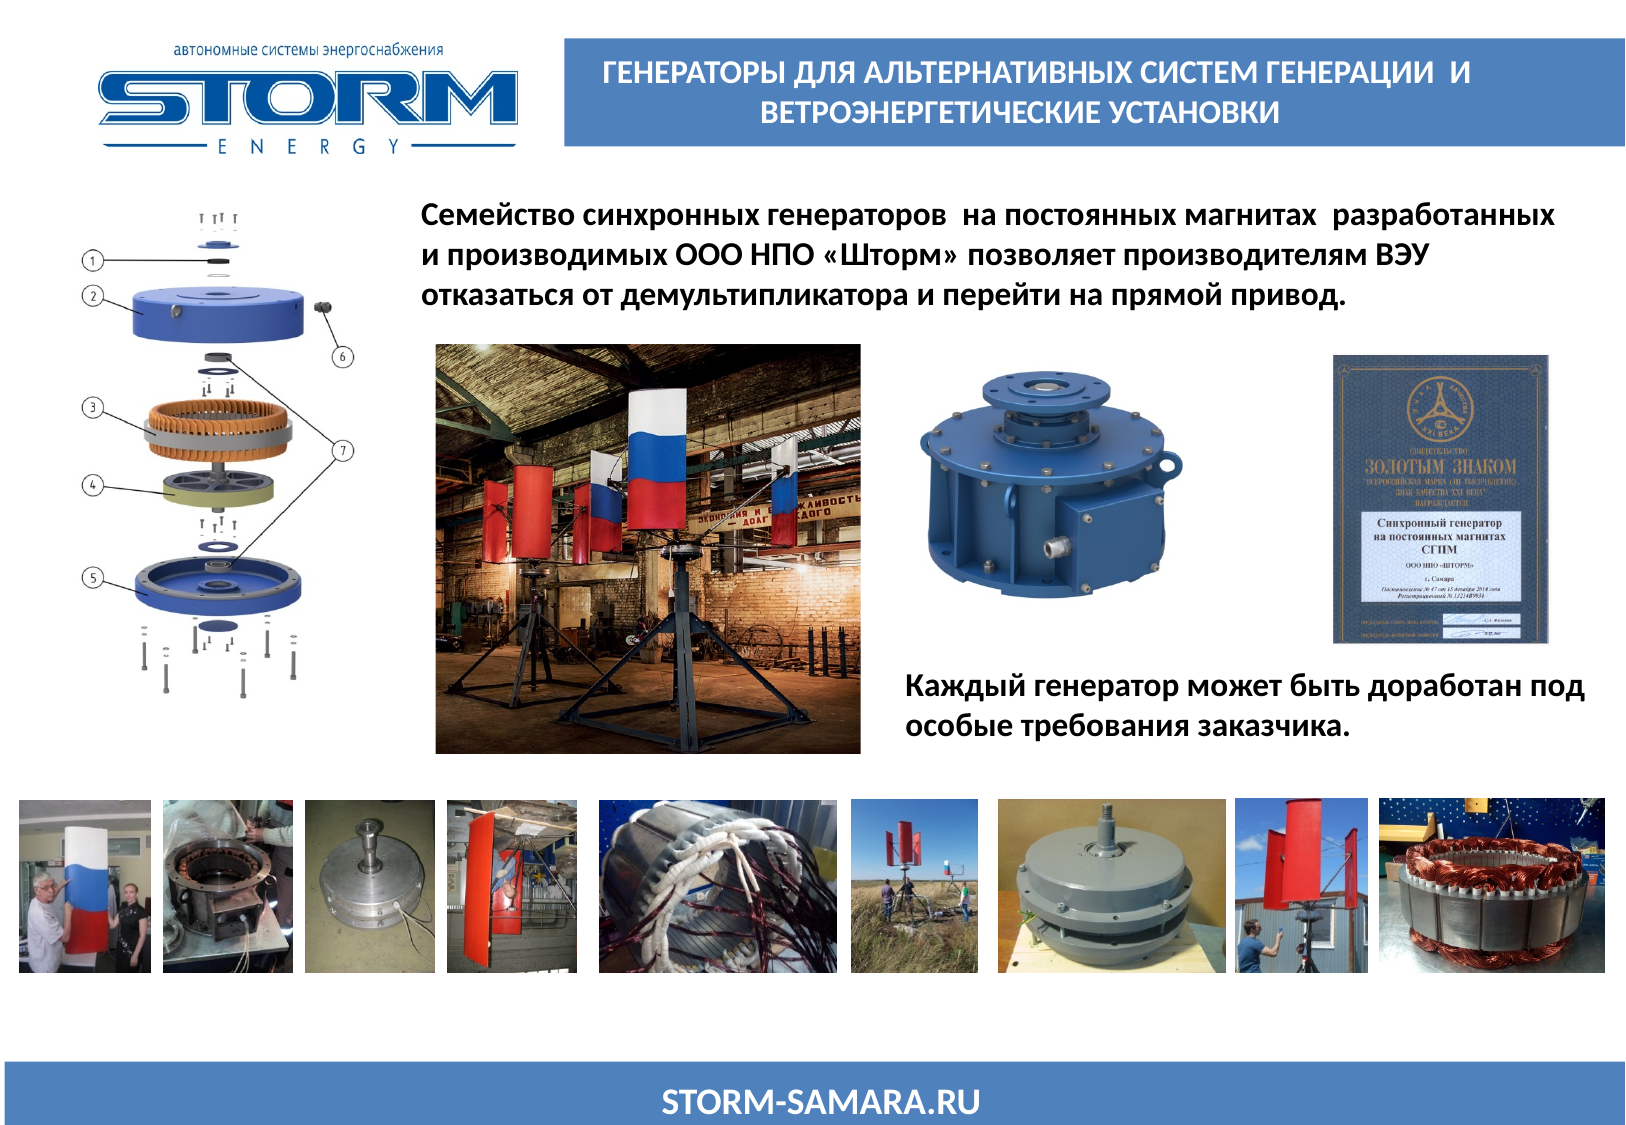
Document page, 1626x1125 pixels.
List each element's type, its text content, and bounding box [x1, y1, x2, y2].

picture [599, 800, 837, 973]
picture [18, 800, 152, 973]
picture [998, 799, 1227, 973]
picture [898, 366, 1209, 603]
picture [447, 800, 577, 973]
text_box Семейство синхронных генераторов на постоянных магнитах разработанных и производимых ООО НПО «Шторм» позволяет производителям ВЭУ отказаться от демультипликатора и перейти на прямой привод. [406, 184, 1593, 320]
picture [73, 207, 361, 705]
picture [305, 800, 435, 973]
picture [1379, 798, 1605, 973]
picture [435, 344, 861, 754]
text_box [562, 36, 1625, 148]
picture [98, 42, 518, 155]
picture [163, 800, 293, 973]
picture [851, 799, 979, 973]
picture [1331, 353, 1552, 646]
text_box Каждый генератор может быть доработан под особые требования заказчика. [890, 655, 1618, 751]
text_box Генераторы для альтернативных систем генерации И ВЕТРОЭНЕРГЕТИЧЕСКИЕ УСТАНОВКИ [588, 42, 1593, 138]
picture [1235, 798, 1368, 973]
text_box Storm-samara.ru [3, 1060, 1625, 1125]
